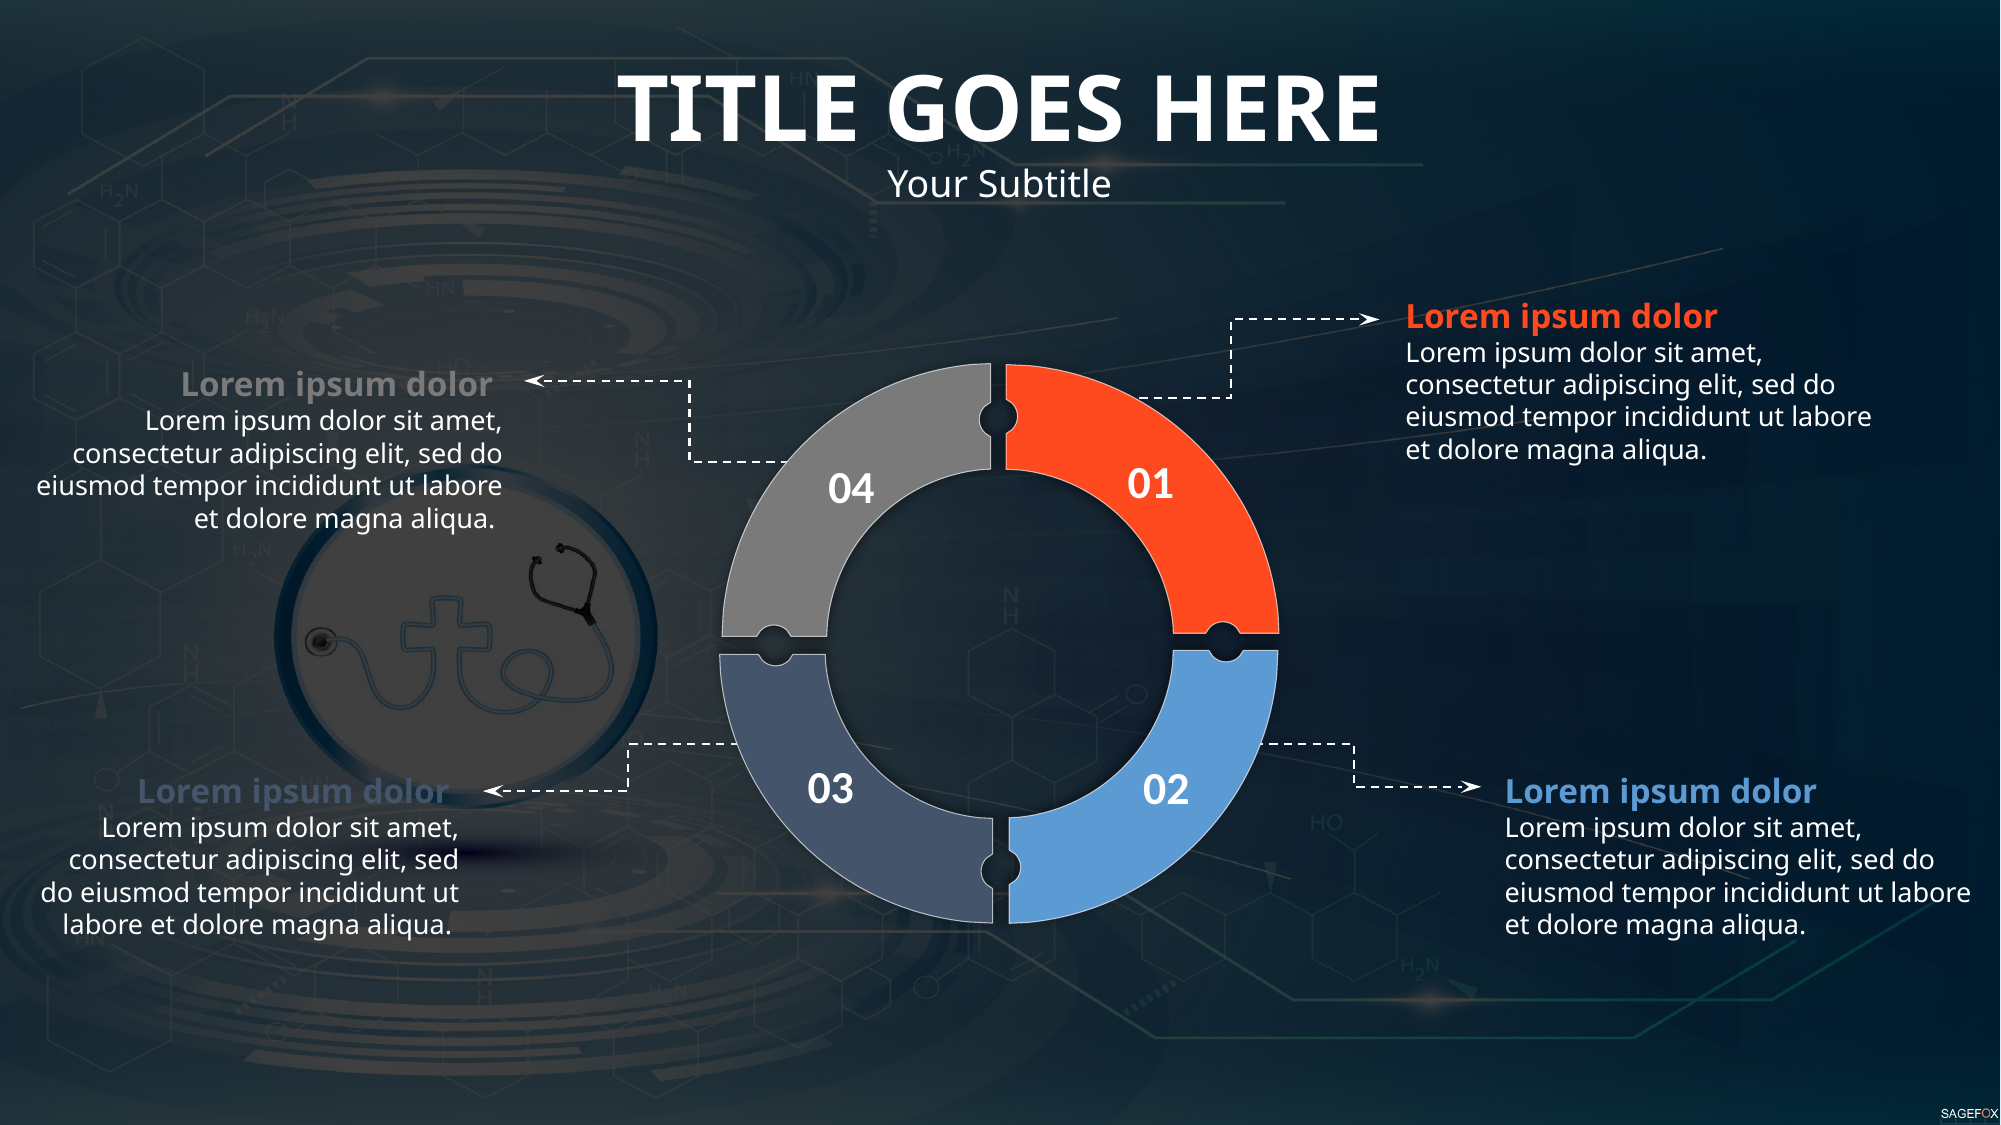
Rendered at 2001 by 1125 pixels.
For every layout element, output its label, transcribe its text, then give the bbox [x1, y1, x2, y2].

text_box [1009, 650, 1278, 924]
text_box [1278, 743, 1482, 787]
text_box Lorem ipsum dolor Lorem ipsum dolor sit amet, consectetur adipiscing elit, sed do eiusmod tempor incididunt ut labore et dolore magna aliqua. [15, 358, 513, 539]
picture [0, 0, 2001, 1125]
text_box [482, 744, 719, 792]
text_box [1006, 364, 1279, 634]
text_box Lorem ipsum dolor Lorem ipsum dolor sit amet, consectetur adipiscing elit, sed do eiusmod tempor incididunt ut labore et dolore magna aliqua. [1494, 765, 1988, 946]
text_box Lorem ipsum dolor Lorem ipsum dolor sit amet, consectetur adipiscing elit, sed do eiusmod tempor incididunt ut labore et dolore magna aliqua. [23, 765, 469, 946]
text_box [523, 380, 721, 463]
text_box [719, 654, 993, 924]
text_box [1081, 319, 1380, 398]
text_box Lorem ipsum dolor Lorem ipsum dolor sit amet, consectetur adipiscing elit, sed do eiusmod tempor incididunt ut labore et dolore magna aliqua. [1395, 289, 1889, 470]
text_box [721, 363, 991, 637]
picture [1941, 1120, 2001, 1125]
text_box TITLE GOES HERE Your Subtitle [548, 42, 1452, 212]
